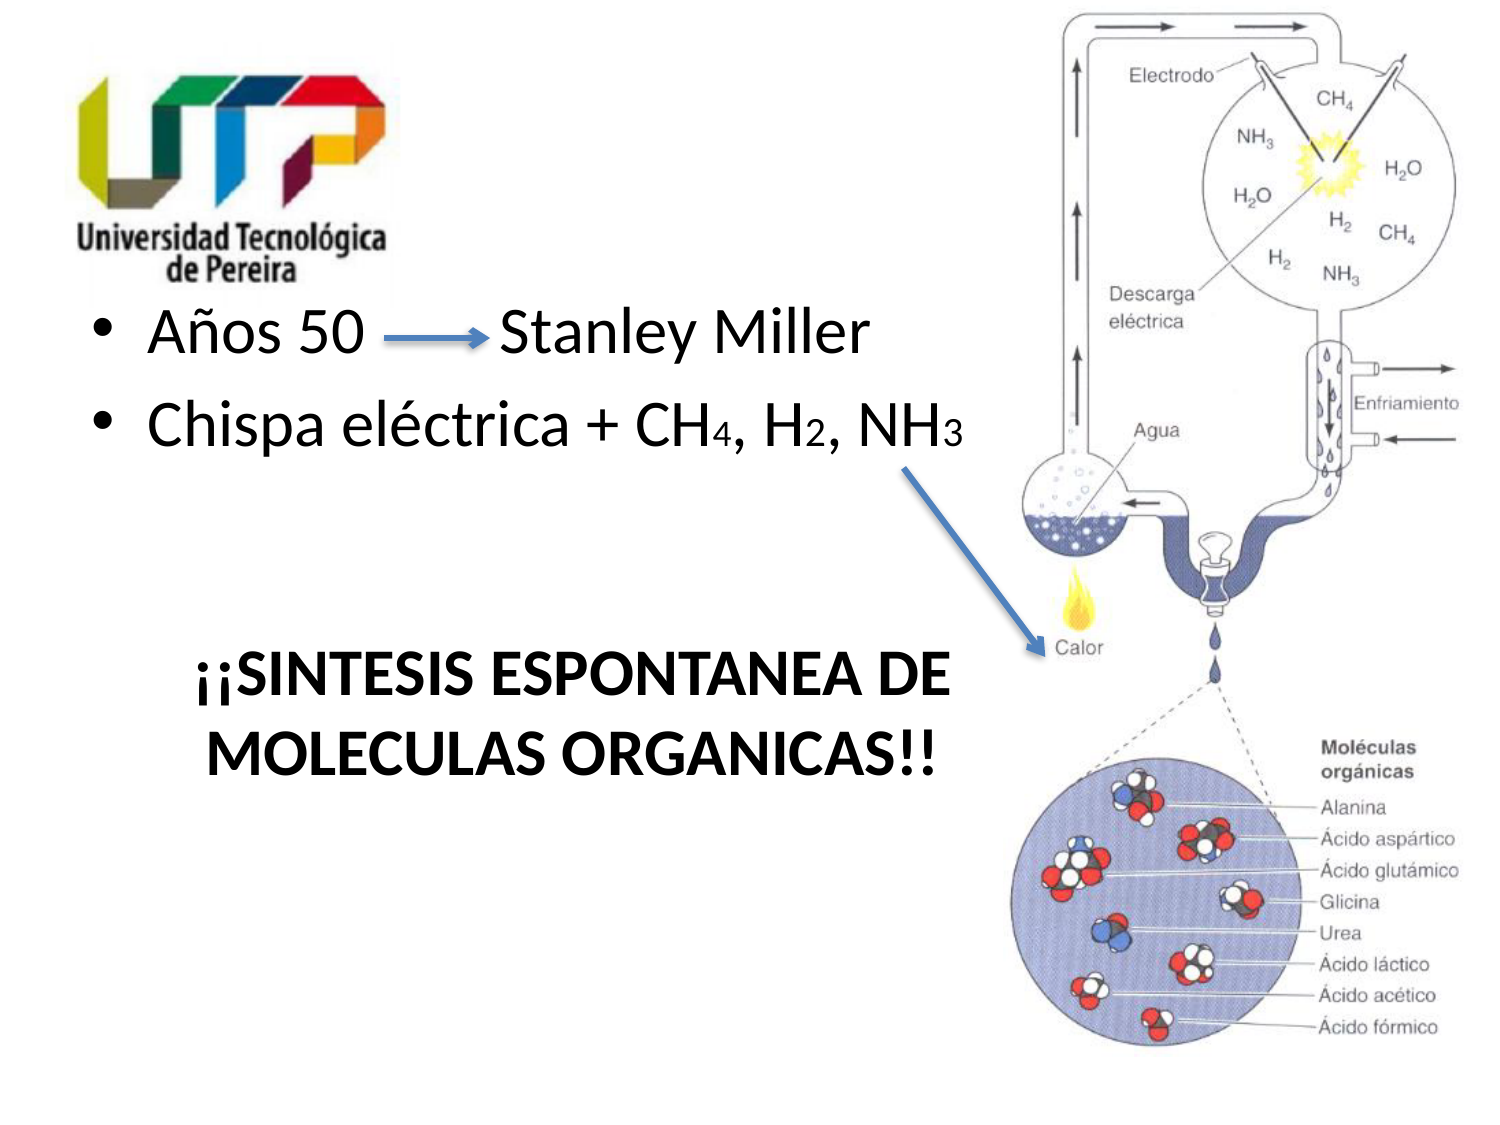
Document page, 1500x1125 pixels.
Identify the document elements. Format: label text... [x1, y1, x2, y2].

text_box ¡¡SINTESIS ESPONTANEA DE MOLECULAS ORGANICAS!! [100, 621, 998, 797]
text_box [903, 467, 1046, 658]
picture [52, 42, 420, 308]
picture [1003, 0, 1500, 1057]
list Años 50 Stanley Miller Chispa eléctrica + CH4, H2, NH3 [76, 278, 998, 1022]
